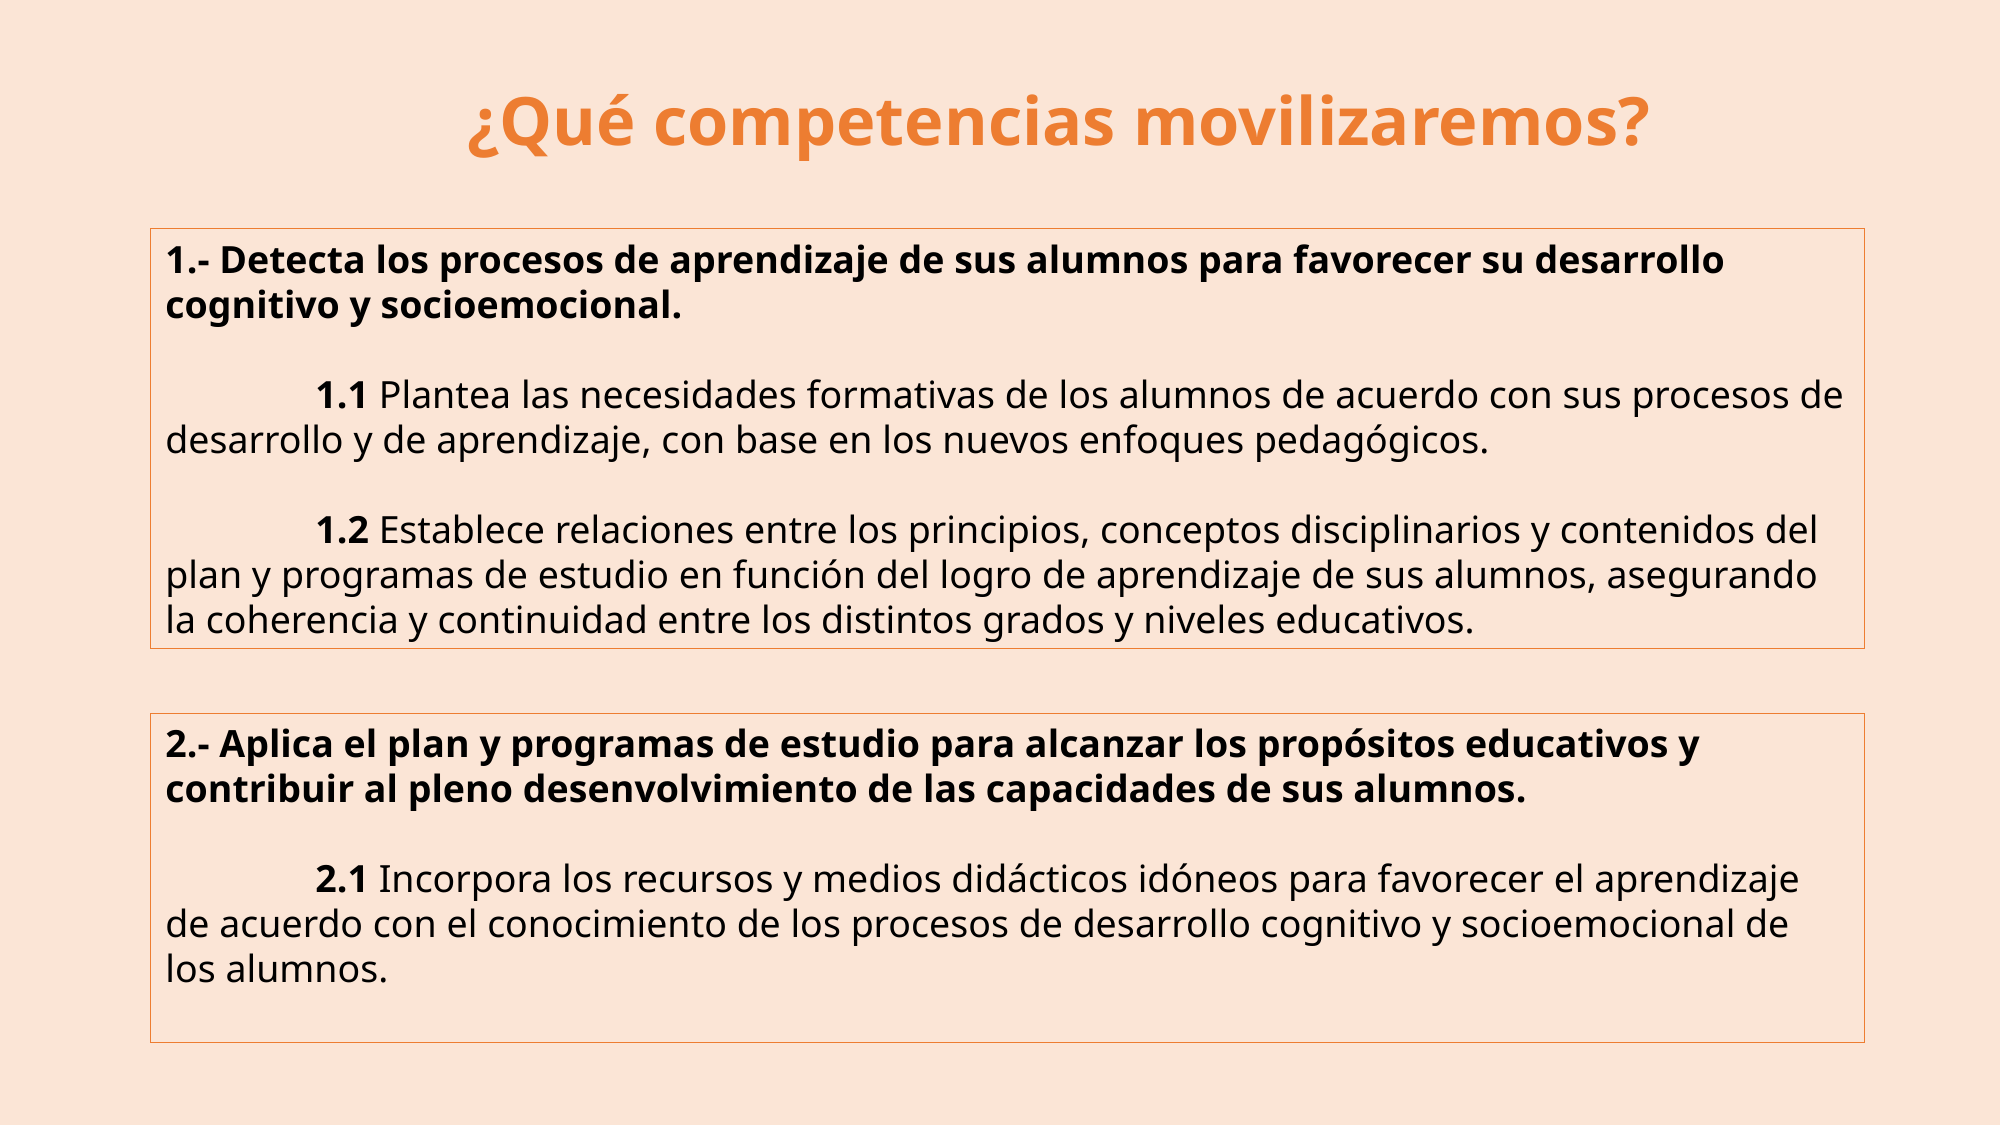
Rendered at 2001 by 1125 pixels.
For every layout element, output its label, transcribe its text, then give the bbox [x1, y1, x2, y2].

text_box ¿Qué competencias movilizaremos? [453, 71, 1754, 167]
text_box 2.- Aplica el plan y programas de estudio para alcanzar los propósitos educativos y contribuir al pleno desenvolvimiento de las capacidades de sus alumnos. 2.1 Incorpora los recursos y medios didácticos idóneos para favorecer el aprendizaje de acuerdo con el conocimiento de los procesos de desarrollo cognitivo y socioemocional de los alumnos. [150, 713, 1865, 1043]
text_box 1.- Detecta los procesos de aprendizaje de sus alumnos para favorecer su desarrollo cognitivo y socioemocional. 1.1 Plantea las necesidades formativas de los alumnos de acuerdo con sus procesos de desarrollo y de aprendizaje, con base en los nuevos enfoques pedagógicos. 1.2 Establece relaciones entre los principios, conceptos disciplinarios y contenidos del plan y programas de estudio en función del logro de aprendizaje de sus alumnos, asegurando la coherencia y continuidad entre los distintos grados y niveles educativos. [150, 228, 1865, 649]
